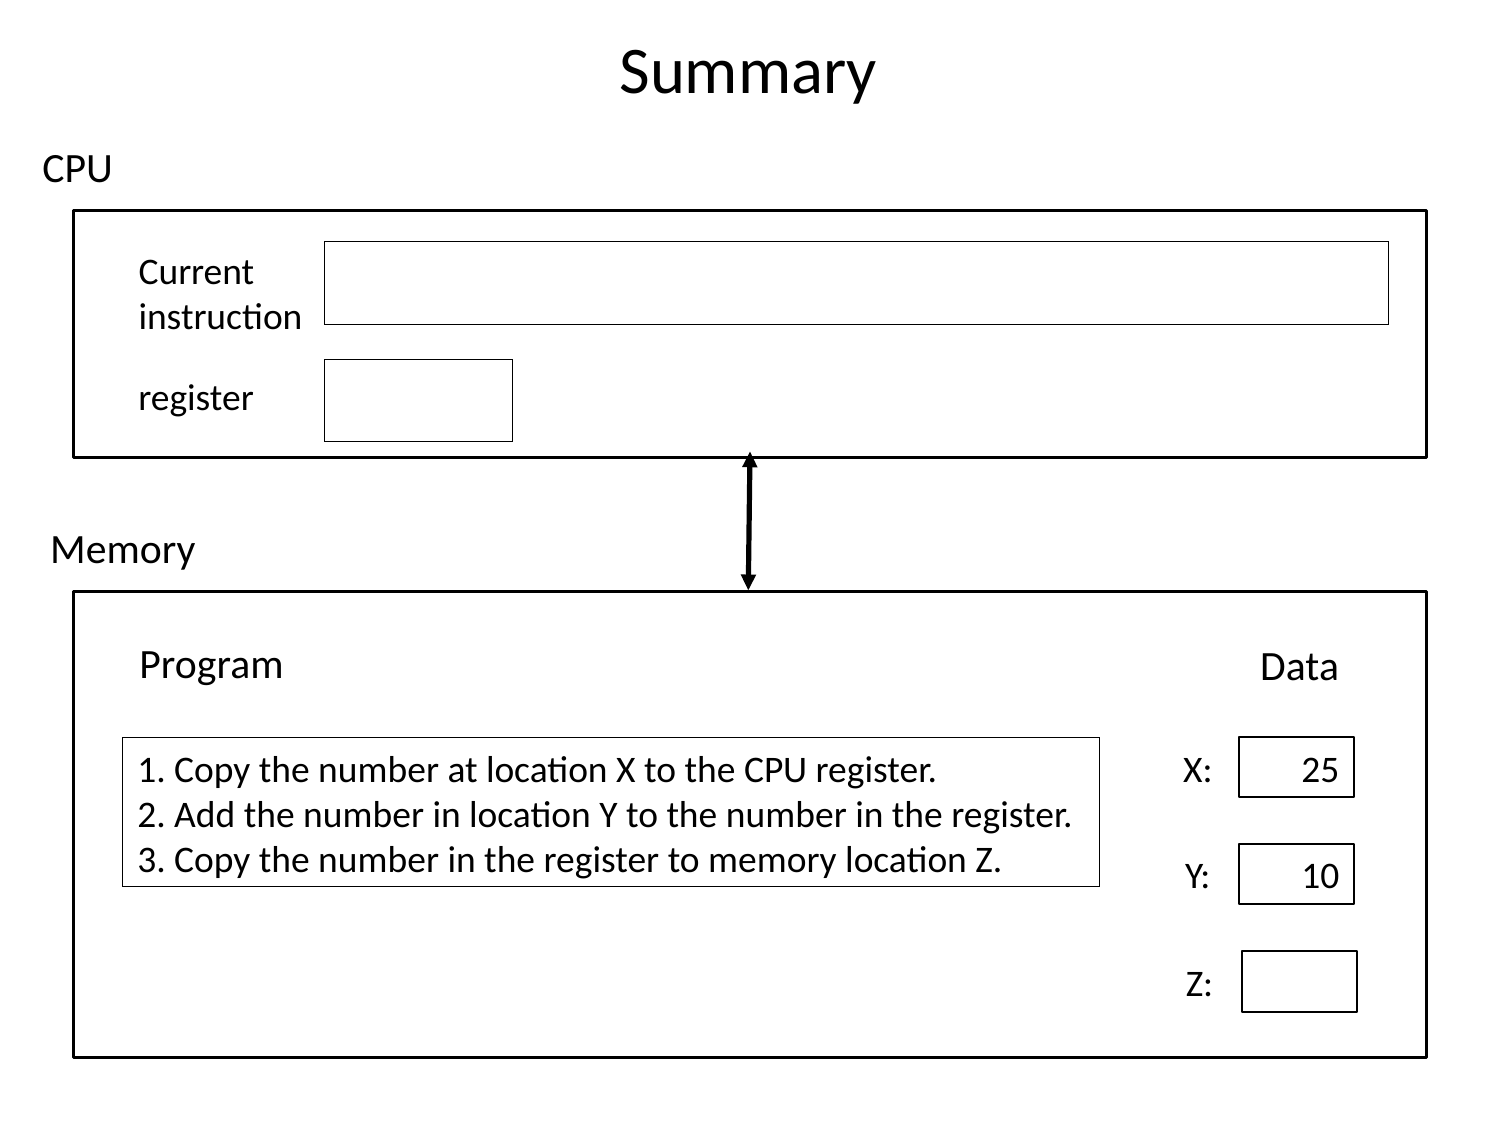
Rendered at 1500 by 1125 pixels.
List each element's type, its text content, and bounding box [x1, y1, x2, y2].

text_box Summary [604, 19, 893, 114]
text_box Y: [1170, 844, 1226, 904]
text_box Data [1245, 630, 1354, 696]
text_box [1242, 951, 1358, 1012]
text_box [324, 359, 513, 442]
text_box 1. Copy the number at location X to the CPU register. 2. Add the number in location Y to the number in the register. 3. Copy the number in the register to memory location Z. [122, 737, 1100, 887]
text_box Program [124, 629, 299, 695]
text_box Current instruction [123, 239, 365, 345]
text_box [72, 209, 1428, 460]
text_box X: [1168, 737, 1228, 797]
text_box [72, 590, 1428, 1060]
text_box Memory [35, 514, 211, 580]
text_box 10 [1238, 844, 1355, 904]
text_box [365, 241, 1389, 325]
text_box 25 [1238, 737, 1355, 797]
text_box register [123, 365, 296, 426]
text_box CPU [27, 133, 128, 199]
text_box Z: [1171, 951, 1229, 1012]
